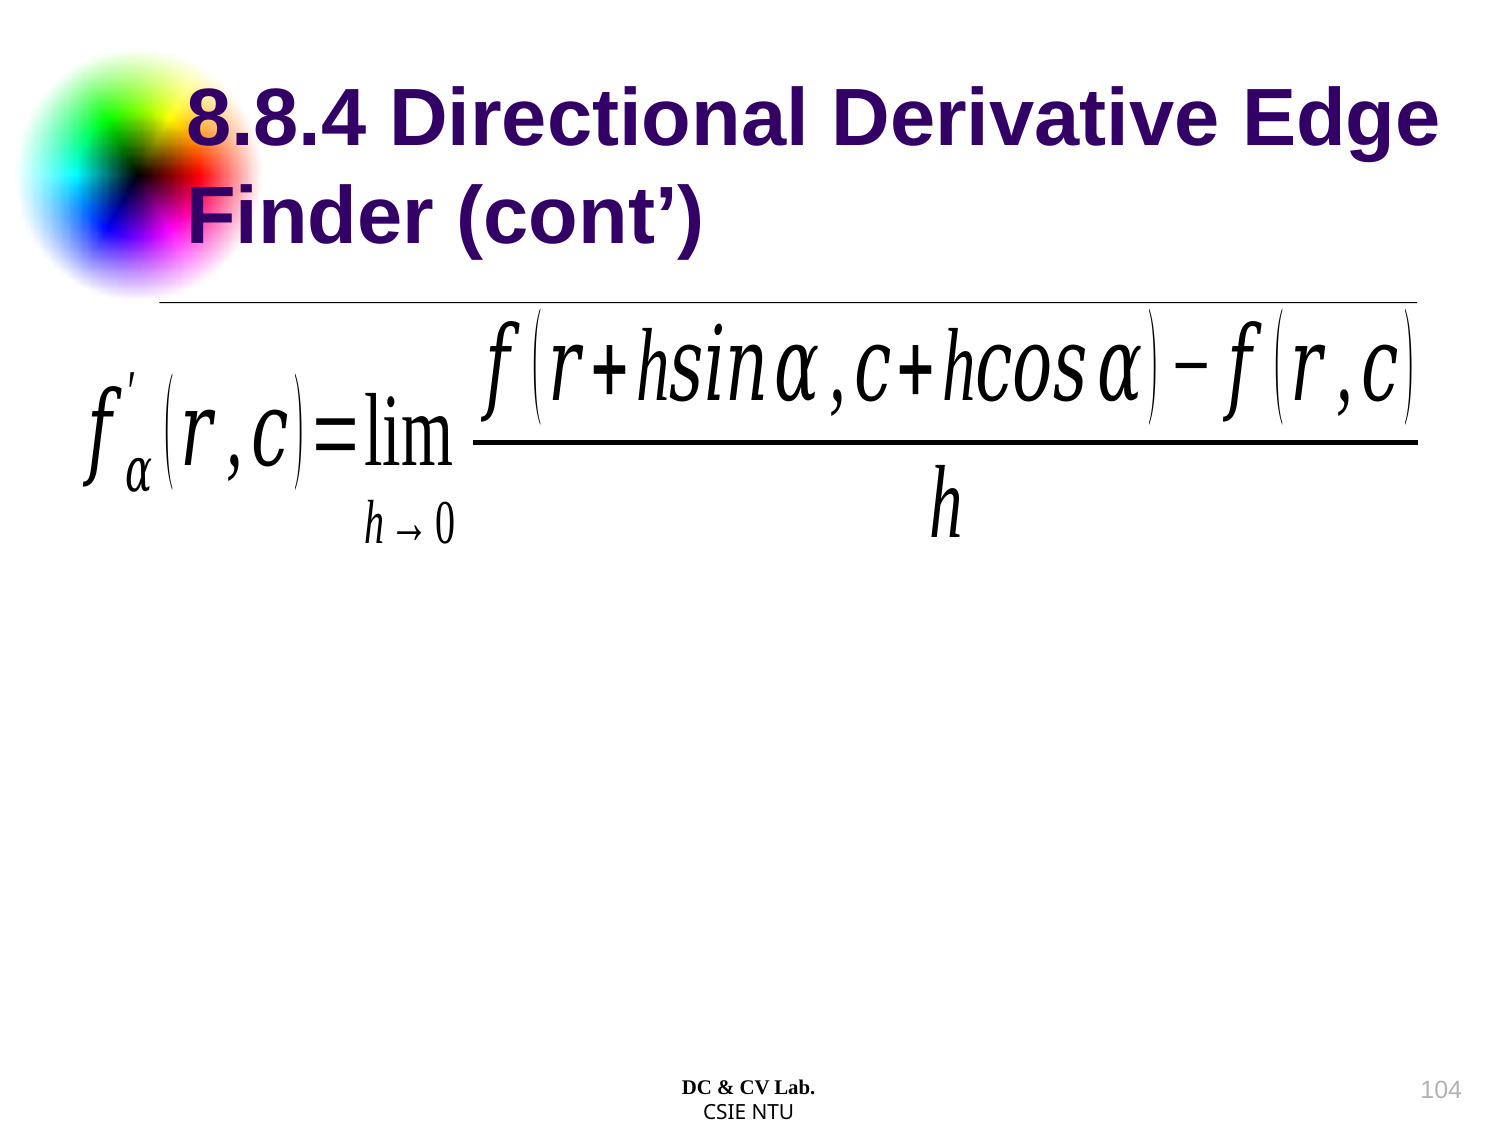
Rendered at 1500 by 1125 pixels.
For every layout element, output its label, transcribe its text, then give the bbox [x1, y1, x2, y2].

title 8.8.4 Directional Derivative Edge Finder (cont’) [171, 54, 1500, 268]
picture [0, 42, 272, 318]
slide_number 103 [1139, 1058, 1478, 1119]
footer DC & CV Lab. CSIE NTU [511, 1066, 987, 1125]
